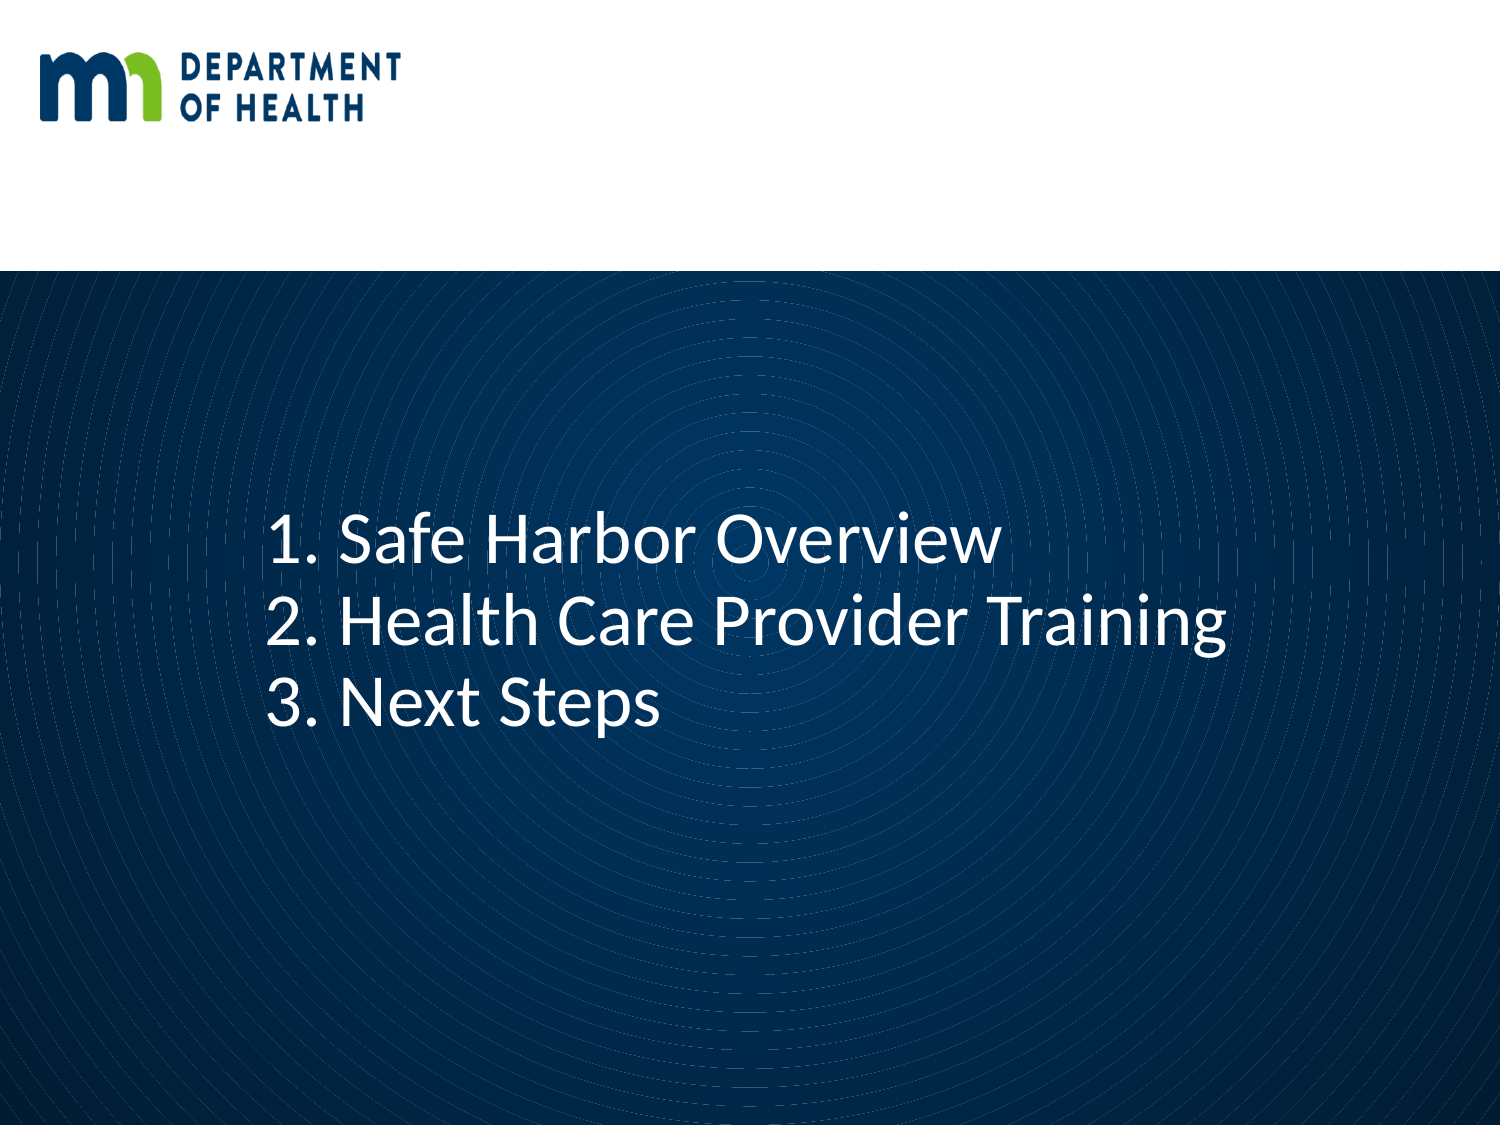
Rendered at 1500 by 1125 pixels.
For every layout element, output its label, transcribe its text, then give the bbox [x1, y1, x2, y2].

title 1. Safe Harbor Overview 2. Health Care Provider Training 3. Next Steps [249, 675, 1300, 807]
picture [40, 52, 407, 122]
